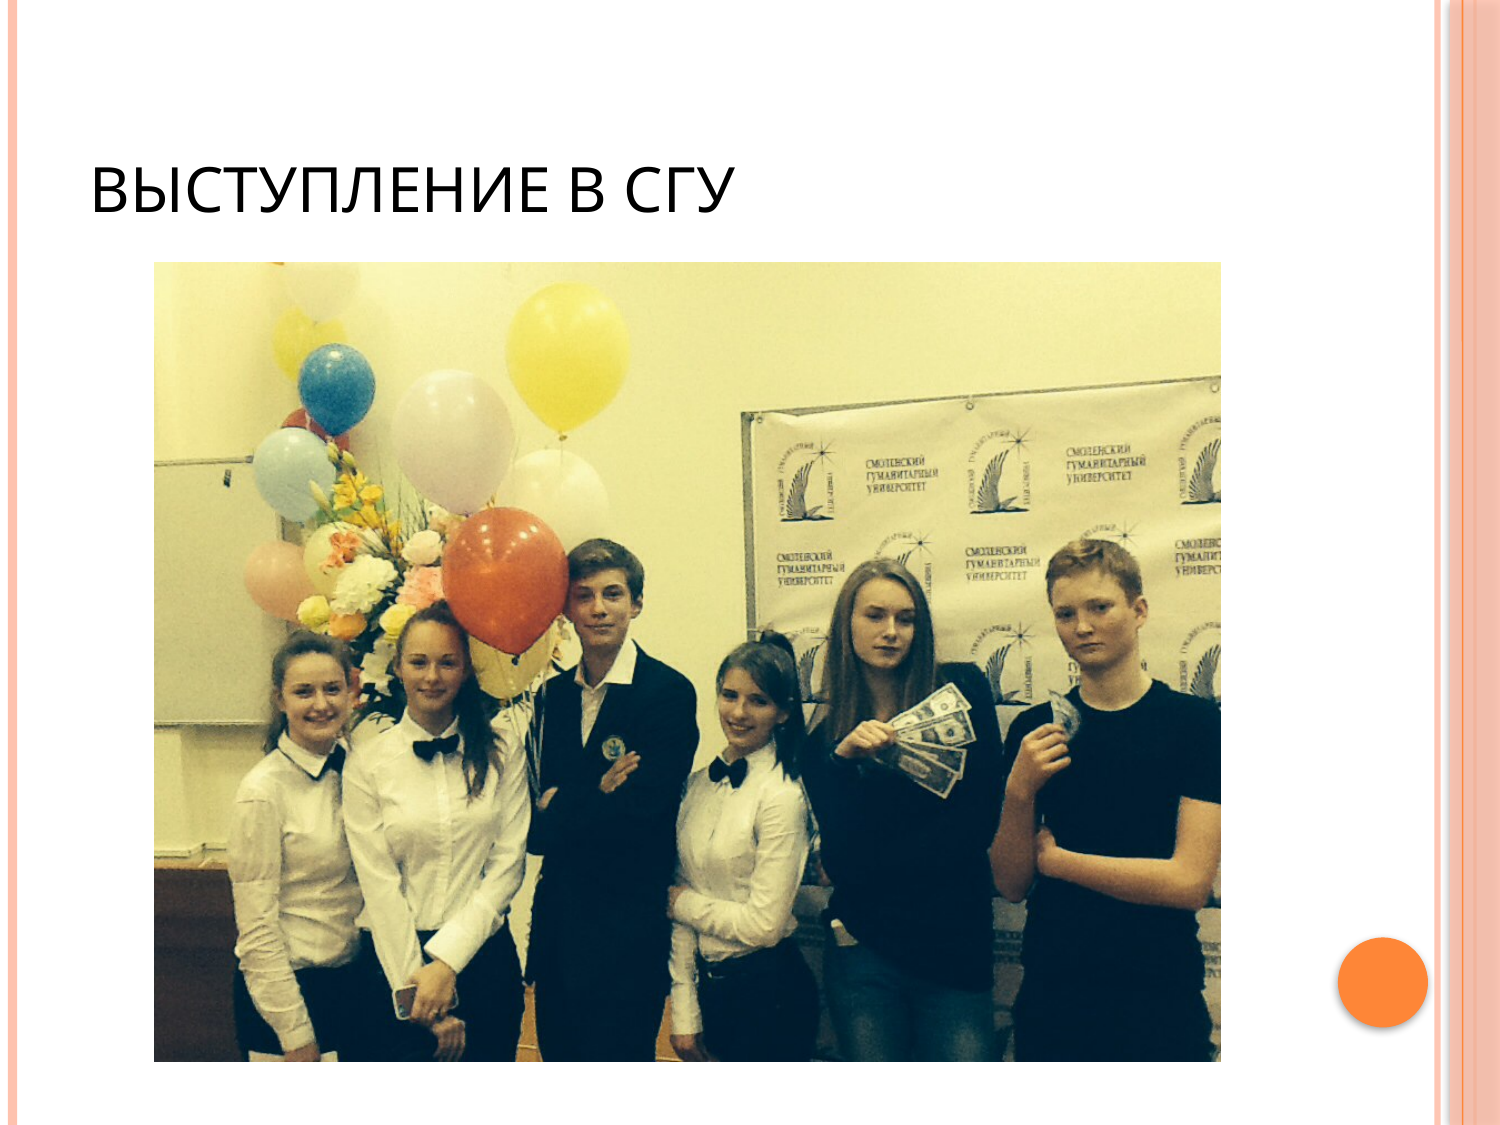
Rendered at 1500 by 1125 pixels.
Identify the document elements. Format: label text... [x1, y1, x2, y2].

title Выступление в СГУ [75, 45, 1300, 233]
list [153, 261, 1221, 1063]
